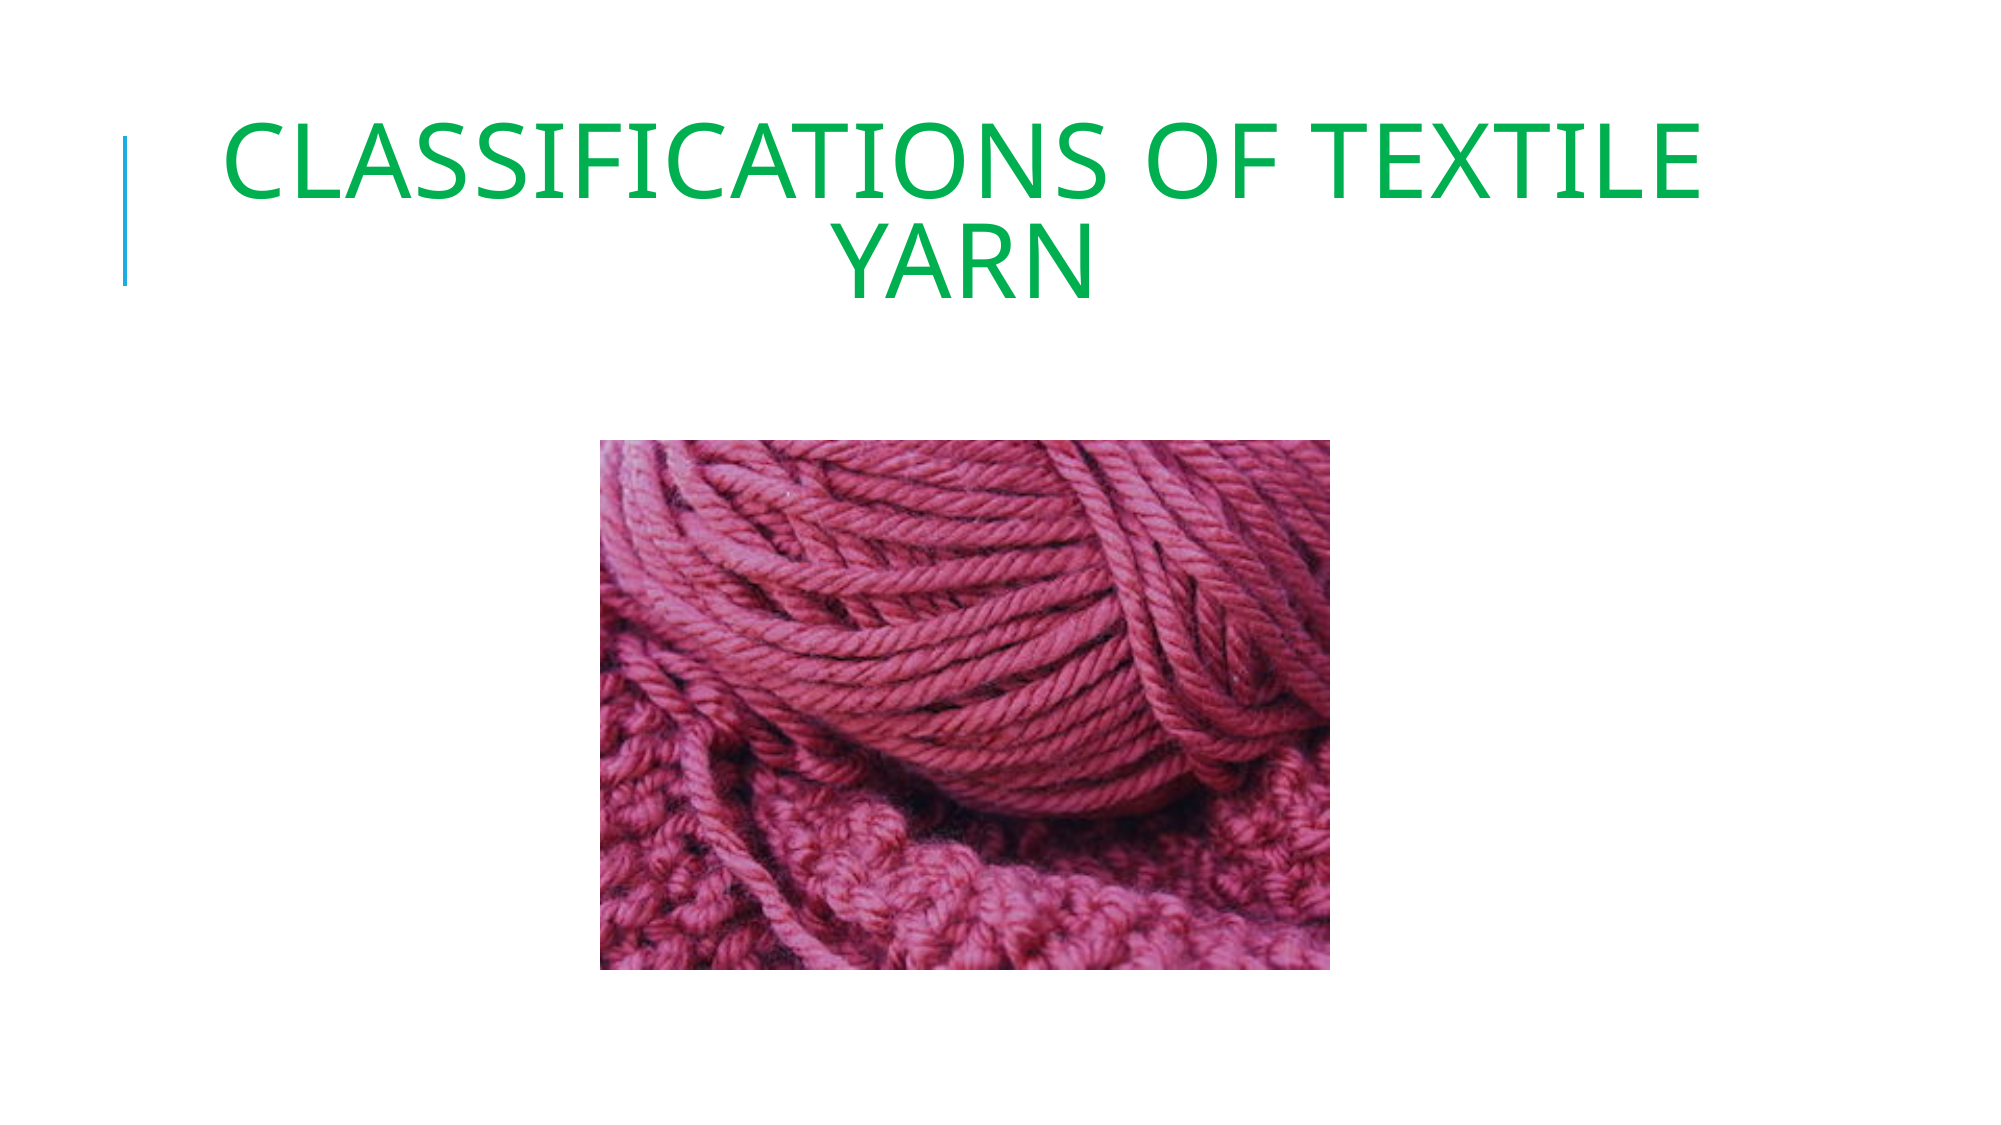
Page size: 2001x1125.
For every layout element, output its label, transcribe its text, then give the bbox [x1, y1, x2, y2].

title Classifications of Textile Yarn [168, 96, 1763, 342]
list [600, 440, 1331, 970]
